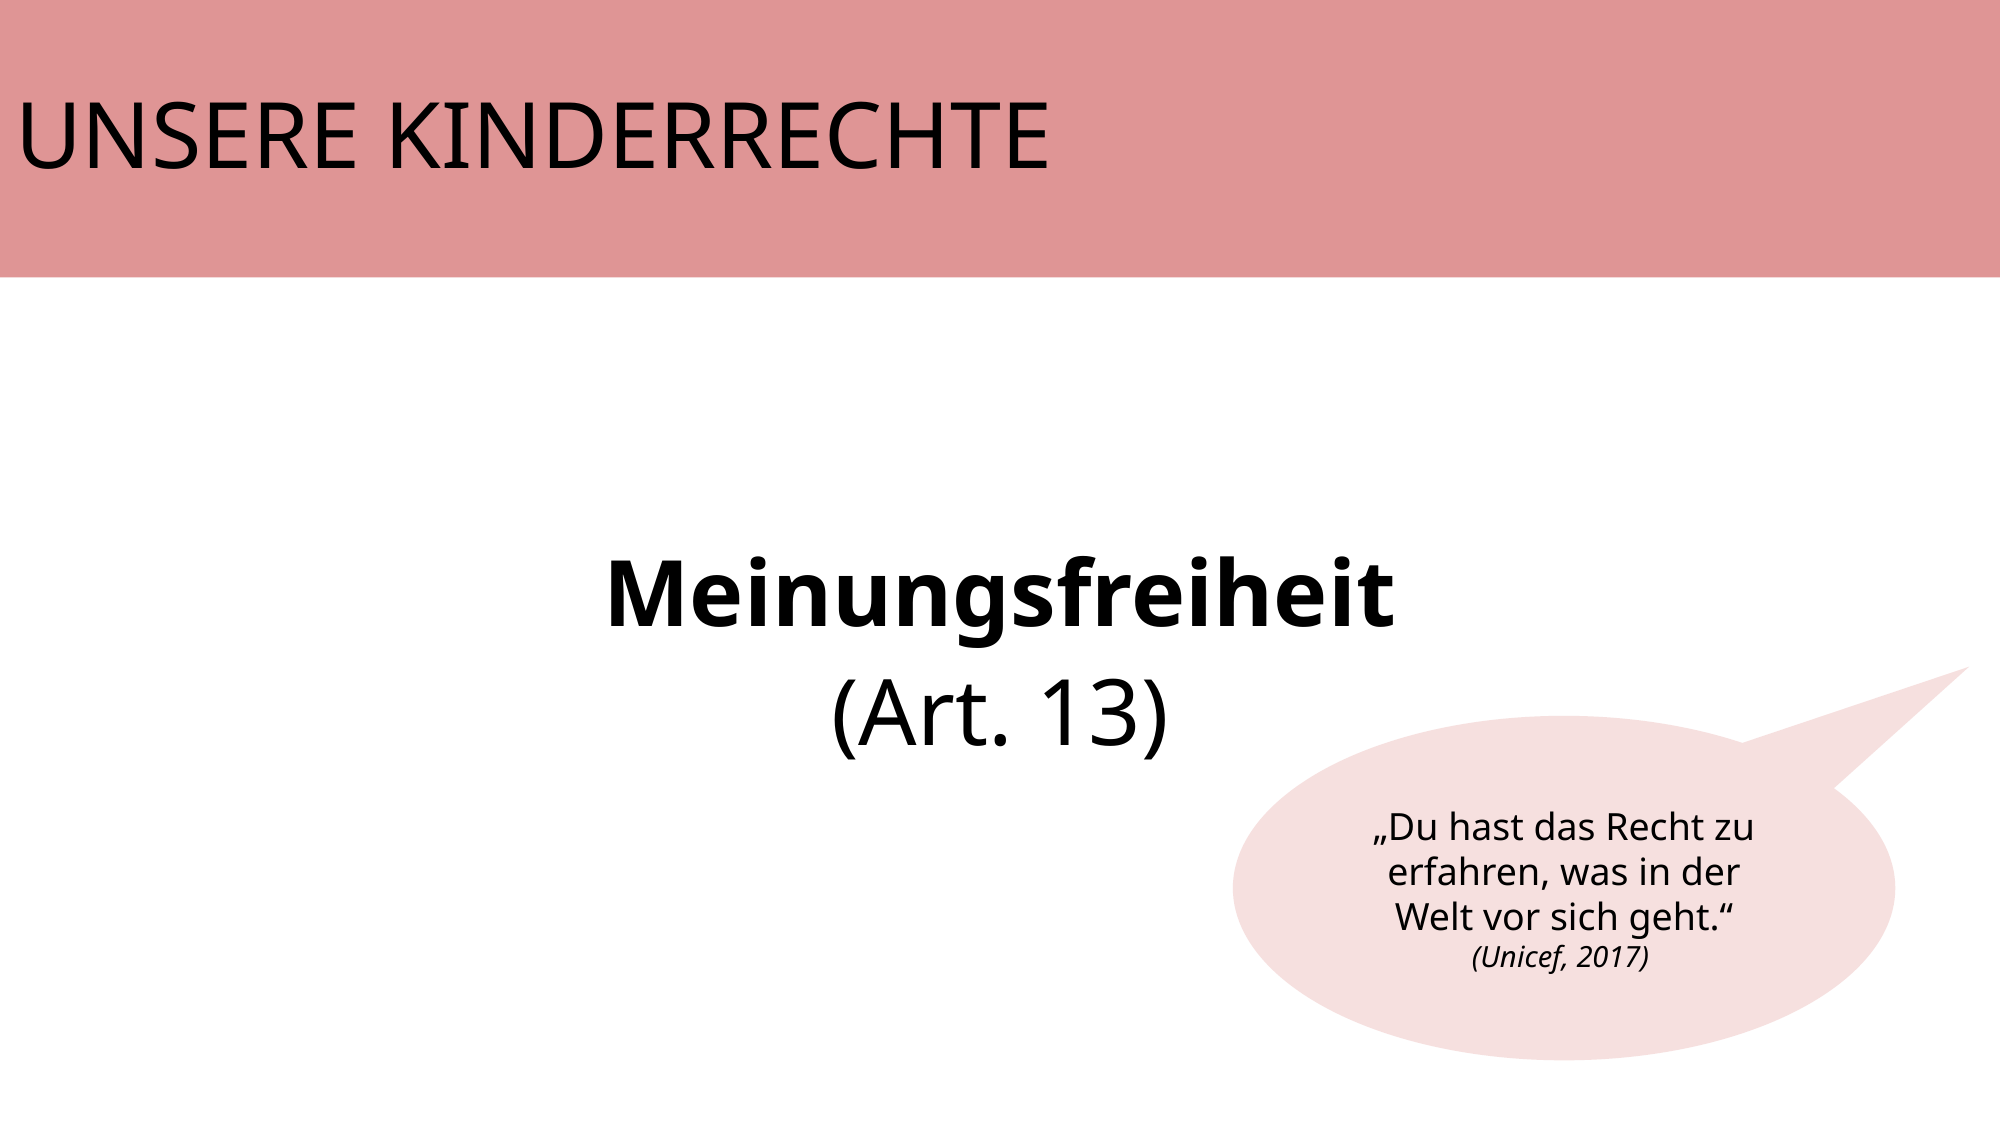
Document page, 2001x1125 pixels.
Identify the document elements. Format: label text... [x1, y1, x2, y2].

text_box „Du hast das Recht zu erfahren, was in der Welt vor sich geht.“ (Unicef, 2017) [1231, 665, 1970, 1062]
title UNSERE KINDERRECHTE [0, 0, 2000, 278]
list Meinungsfreiheit (Art. 13) [137, 299, 1863, 1014]
